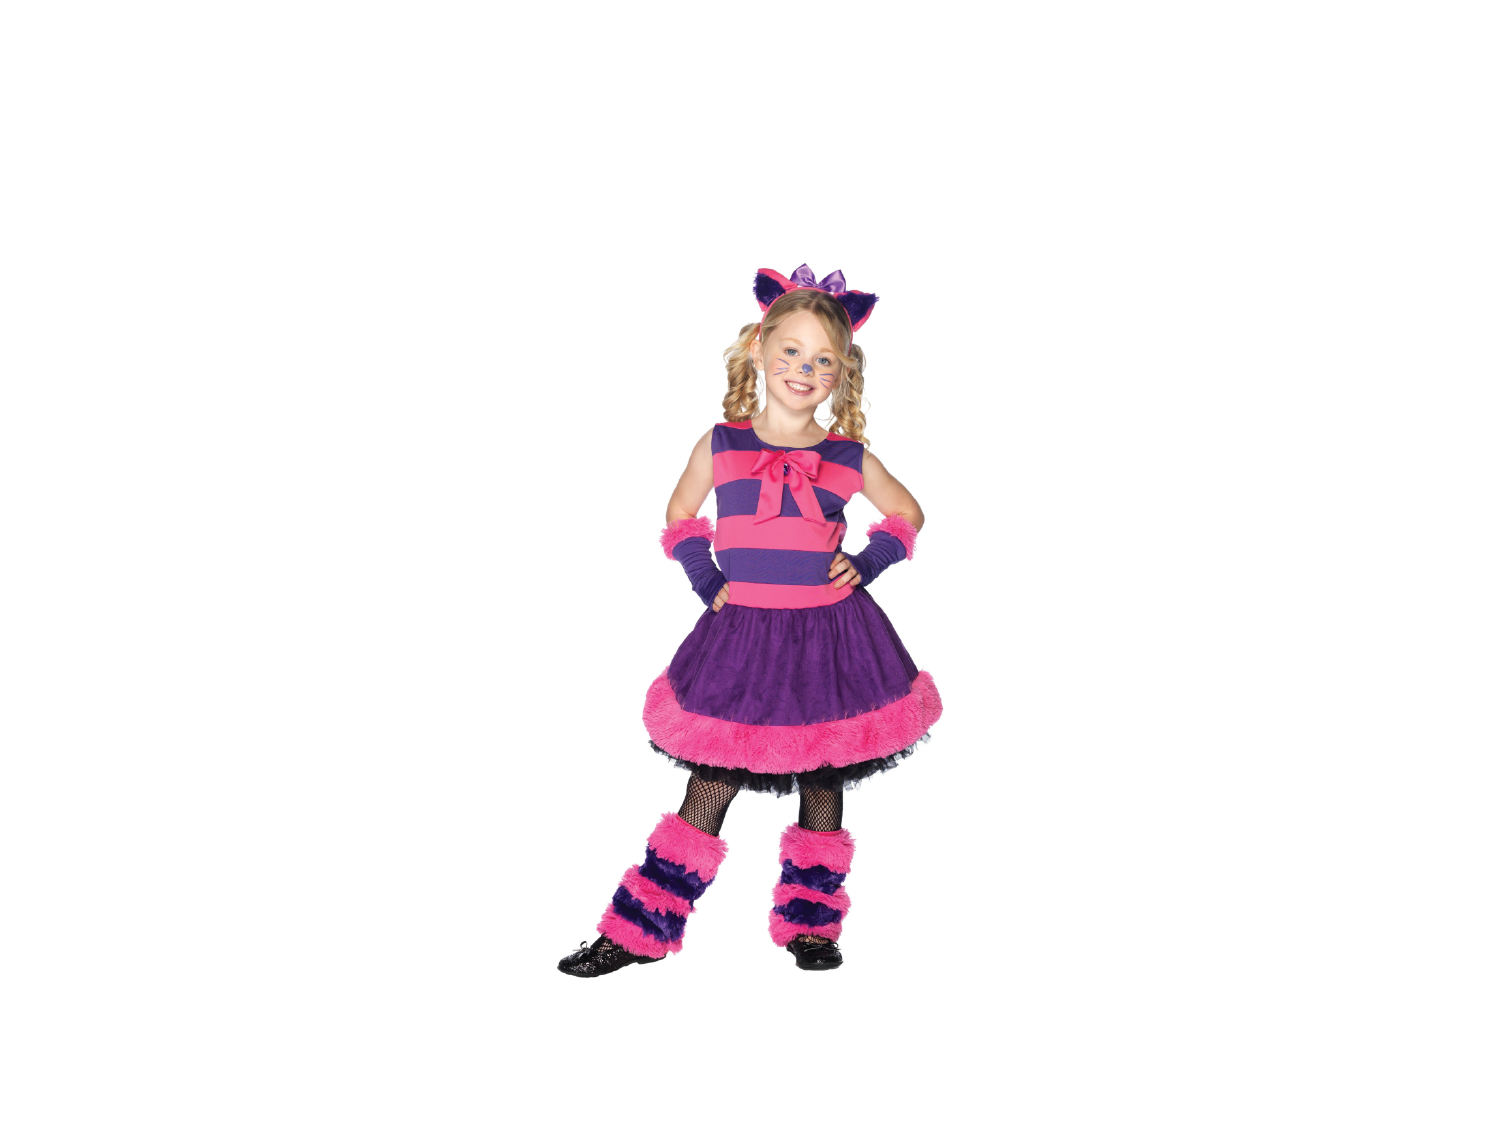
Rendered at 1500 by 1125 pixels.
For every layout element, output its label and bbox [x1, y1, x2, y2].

list [555, 262, 945, 1006]
